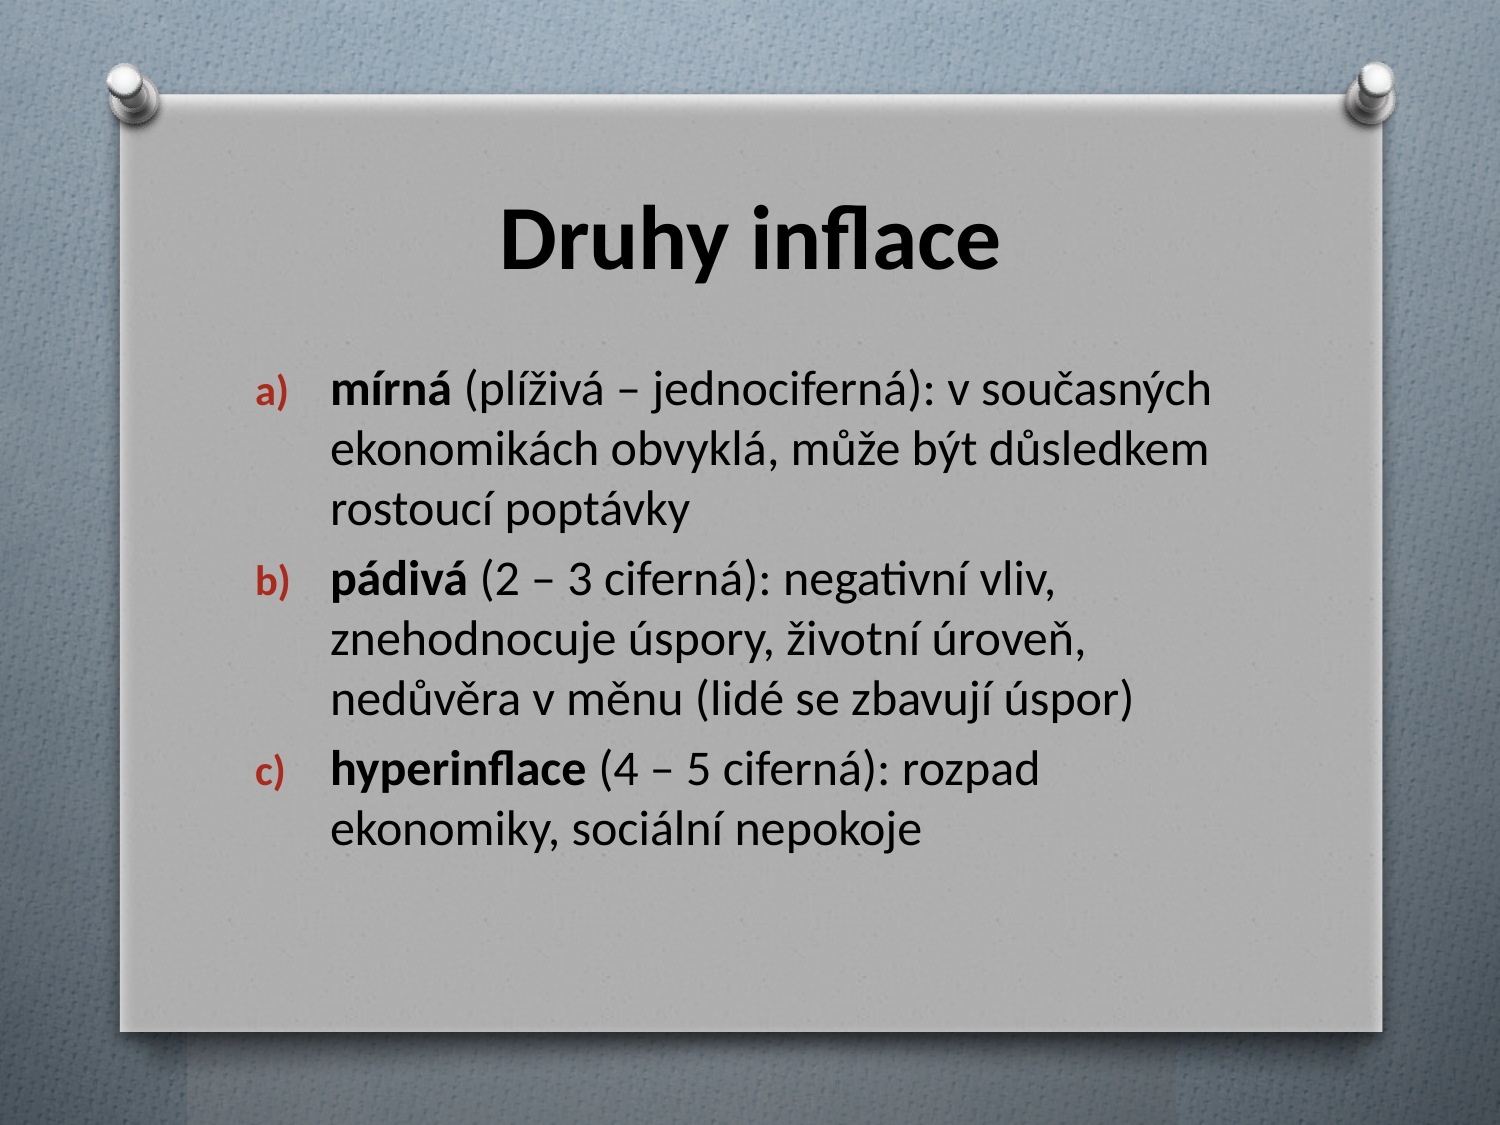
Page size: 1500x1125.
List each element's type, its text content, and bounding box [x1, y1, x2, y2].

picture [75, 29, 198, 153]
title Druhy inflace [179, 134, 1323, 332]
picture [1317, 35, 1439, 156]
list mírná (plíživá – jednociferná): v současných ekonomikách obvyklá, může být důsledkem rostoucí poptávky pádivá (2 – 3 ciferná): negativní vliv, znehodnocuje úspory, životní úroveň, nedůvěra v měnu (lidé se zbavují úspor) hyperinflace (4 – 5 ciferná): rozpad ekonomiky, sociální nepokoje [240, 347, 1257, 939]
